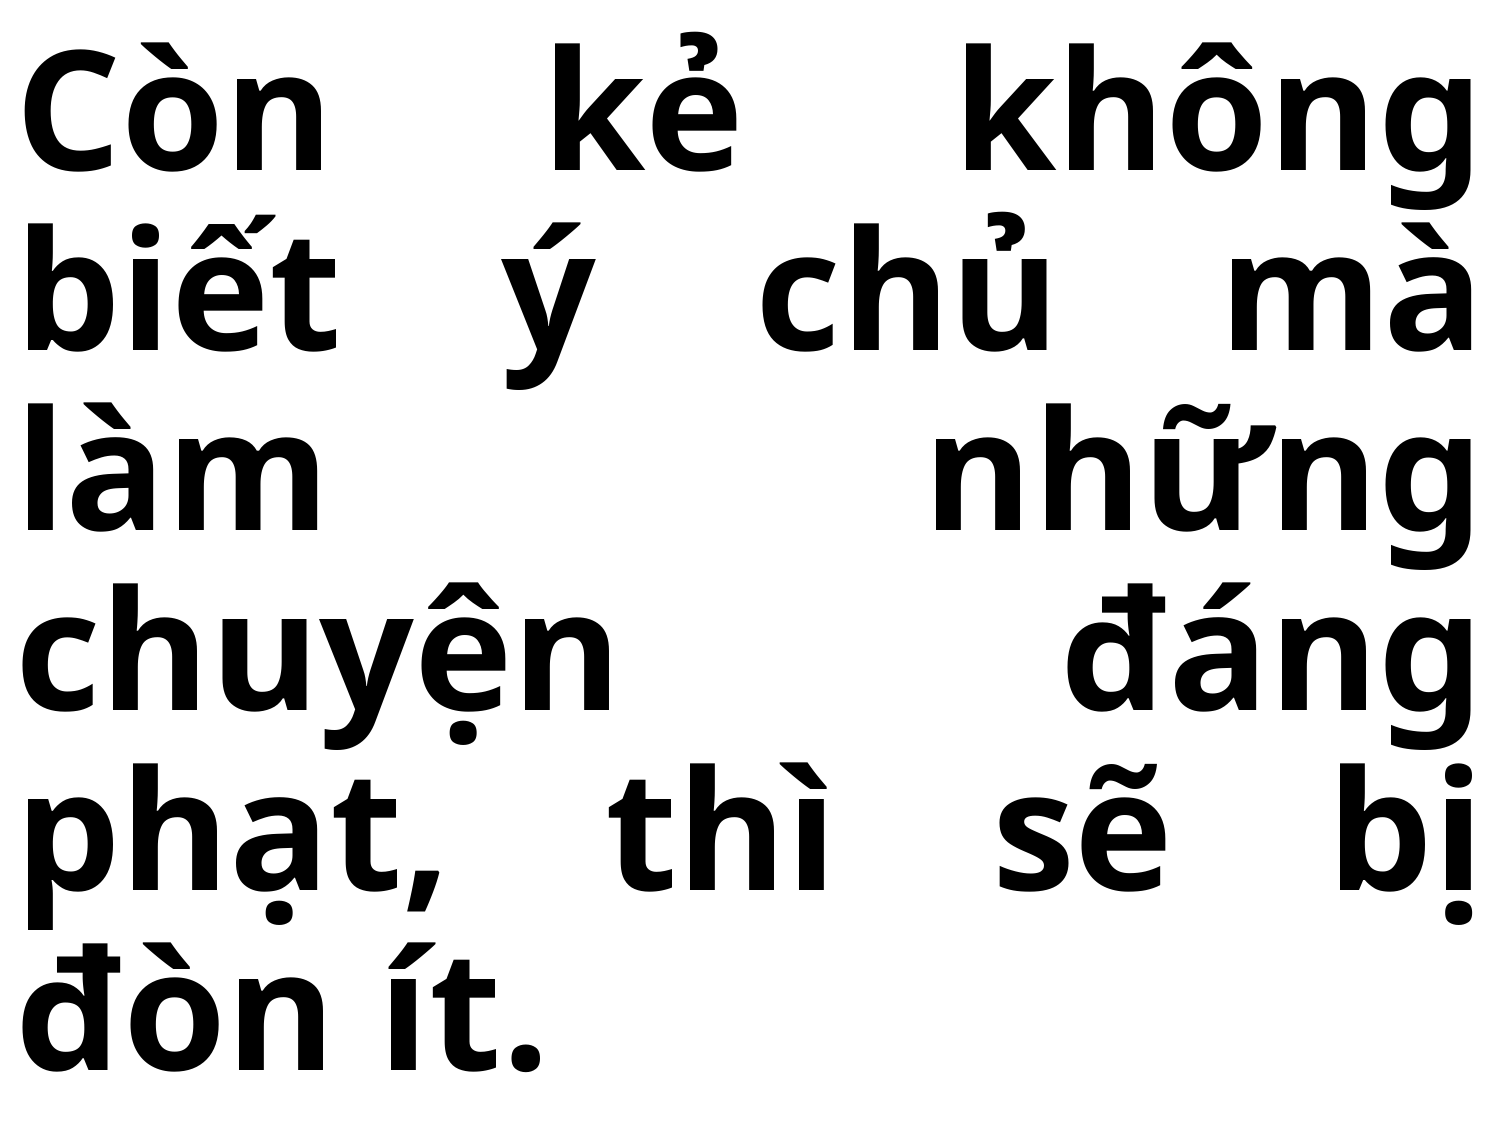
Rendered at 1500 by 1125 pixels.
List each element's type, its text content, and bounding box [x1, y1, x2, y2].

title Còn kẻ không biết ý chủ mà làm những chuyện đáng phạt, thì sẽ bị đòn ít. [0, 47, 1500, 1087]
